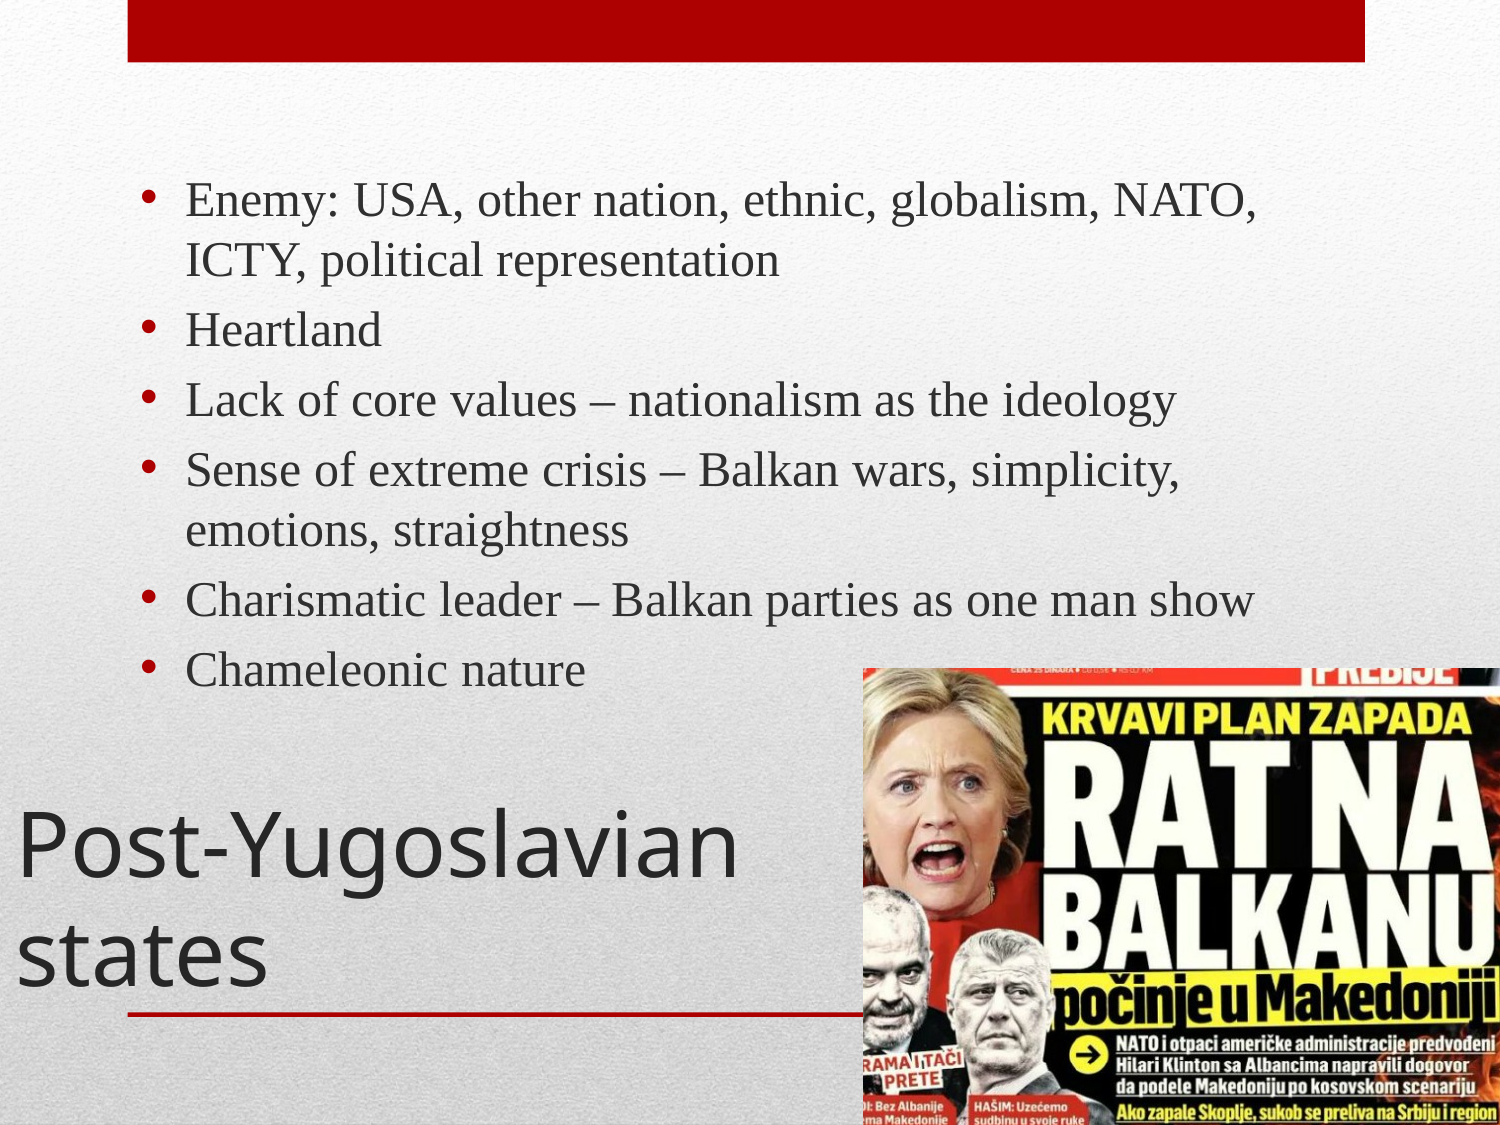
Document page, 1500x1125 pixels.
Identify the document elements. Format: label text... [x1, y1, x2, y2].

list Enemy: USA, other nation, ethnic, globalism, NATO, ICTY, political representation Heartland Lack of core values – nationalism as the ideology Sense of extreme crisis – Balkan wars, simplicity, emotions, straightness Charismatic leader – Balkan parties as one man show Chameleonic nature [125, 112, 1363, 750]
title Post-Yugoslavian states [0, 750, 786, 1013]
picture [862, 668, 1500, 1125]
